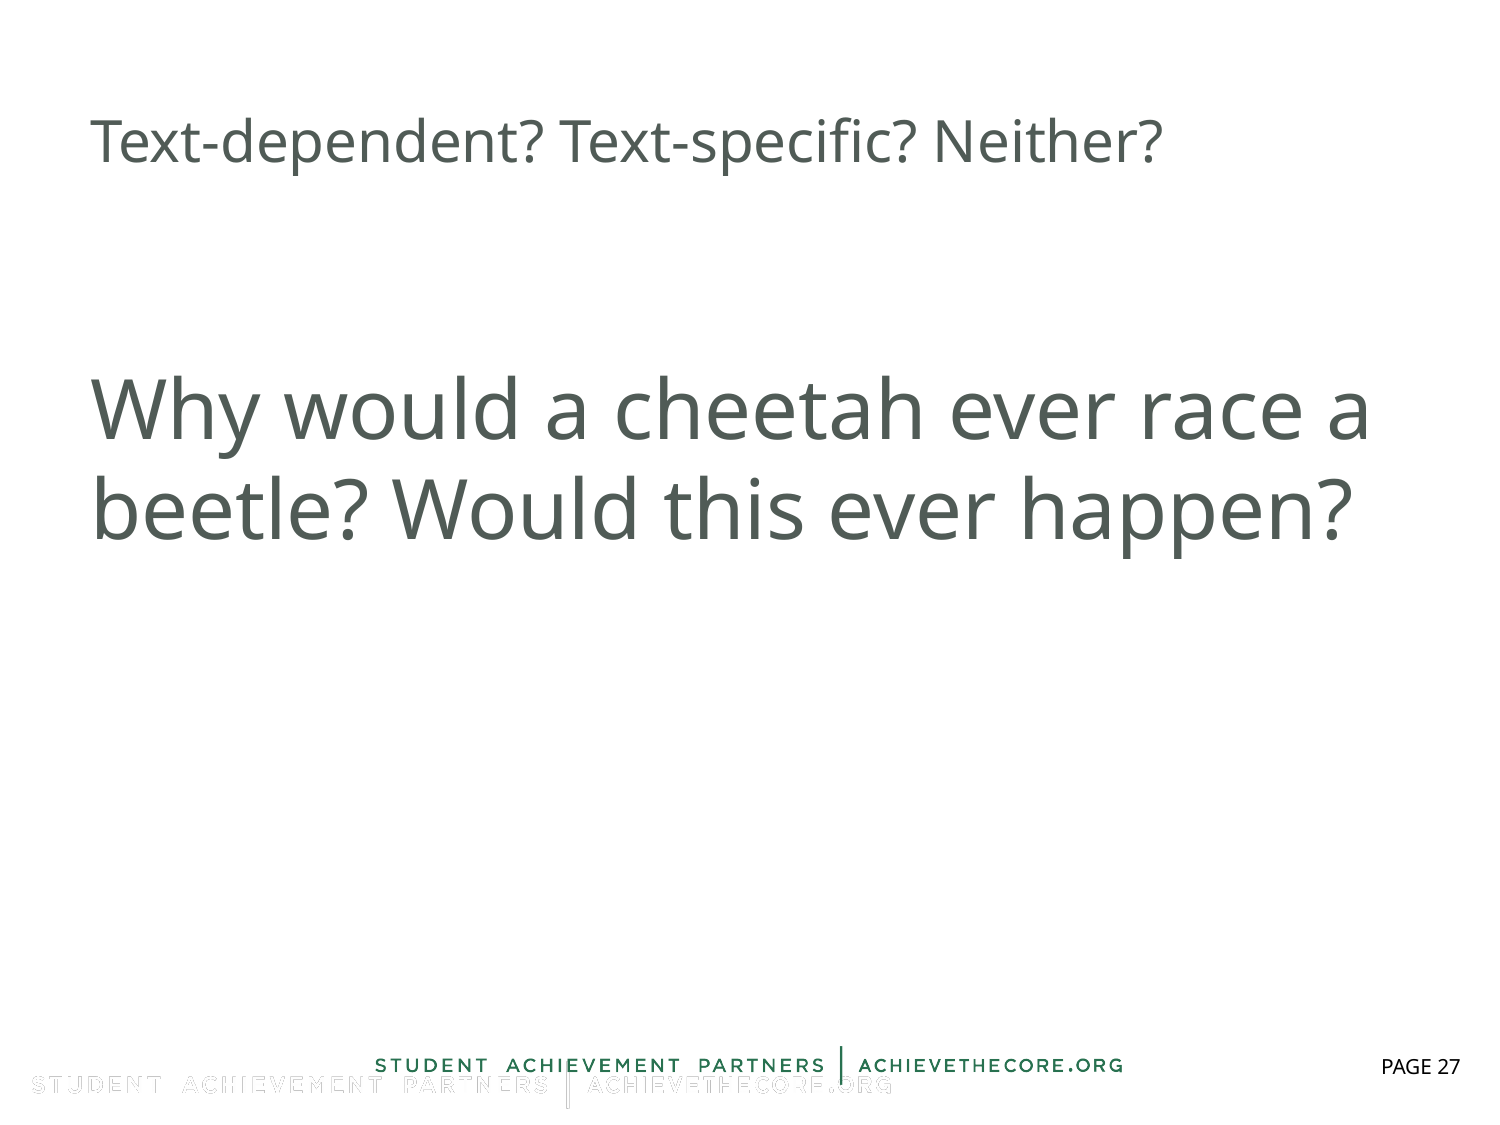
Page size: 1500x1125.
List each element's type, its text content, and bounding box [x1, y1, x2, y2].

list Why would a cheetah ever race a beetle? Would this ever happen? [75, 348, 1425, 702]
title Text-dependent? Text-specific? Neither? [75, 45, 1425, 233]
picture [12, 1046, 1122, 1112]
